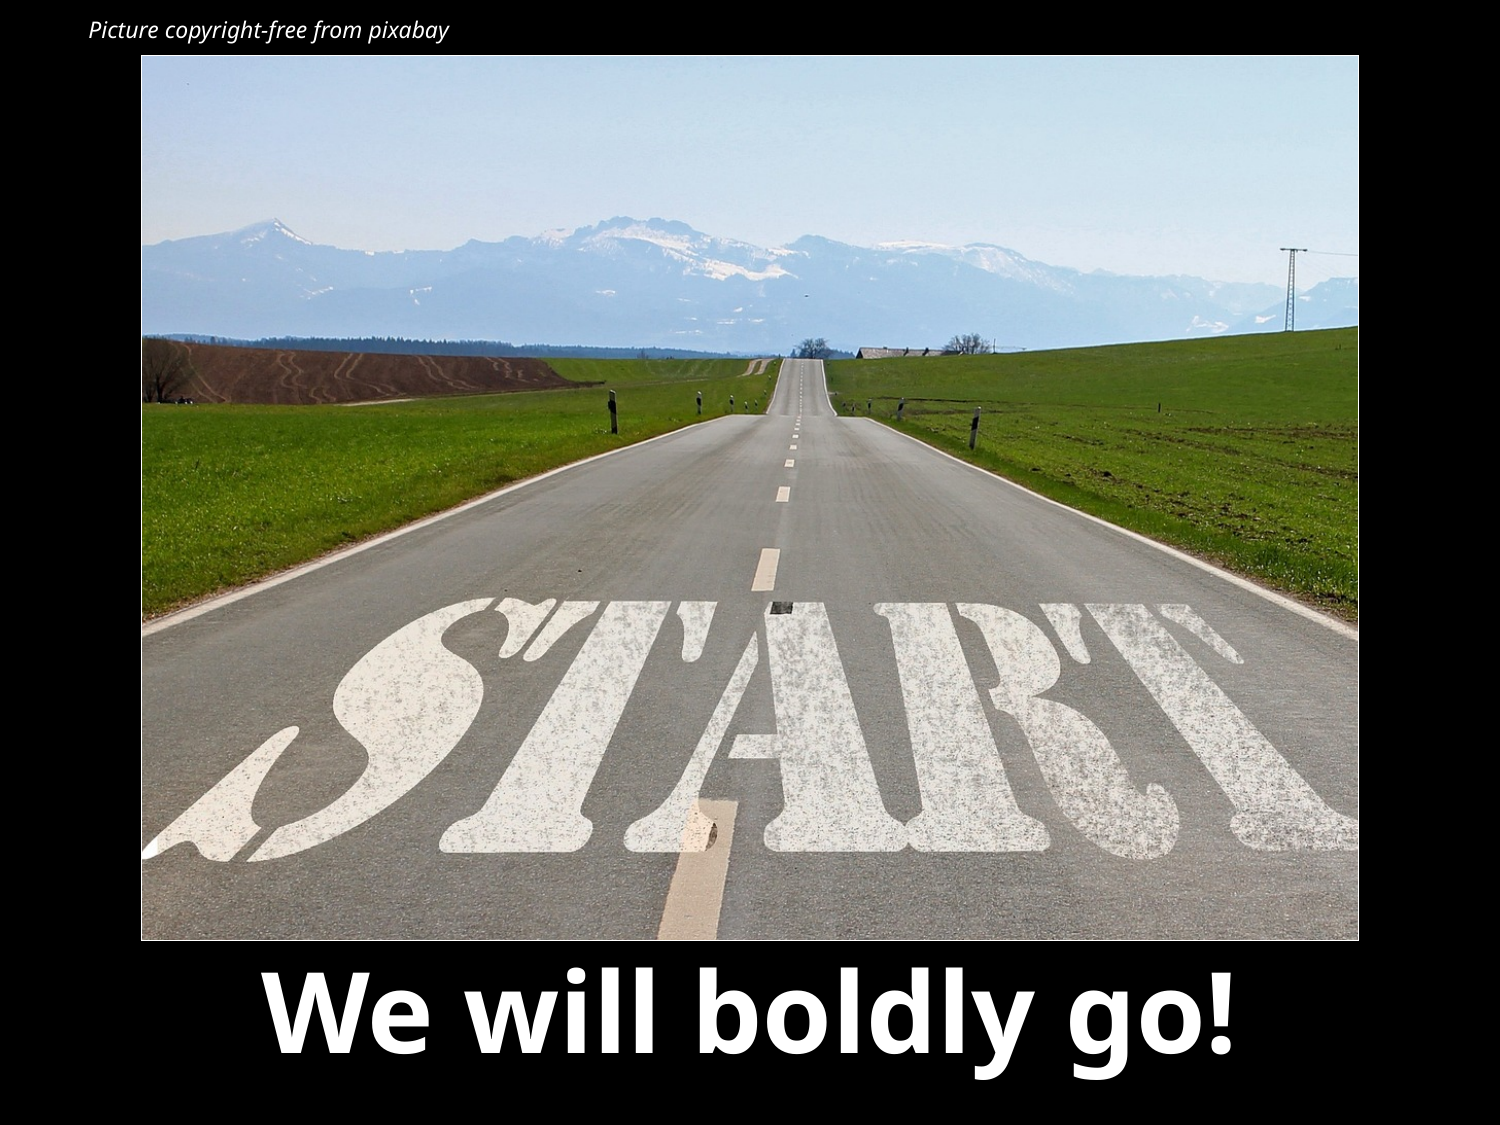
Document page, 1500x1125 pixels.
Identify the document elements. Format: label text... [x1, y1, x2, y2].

text_box We will boldly go! [191, 949, 1309, 1084]
text_box Picture copyright-free from pixabay [0, 8, 464, 51]
picture [141, 55, 1359, 941]
